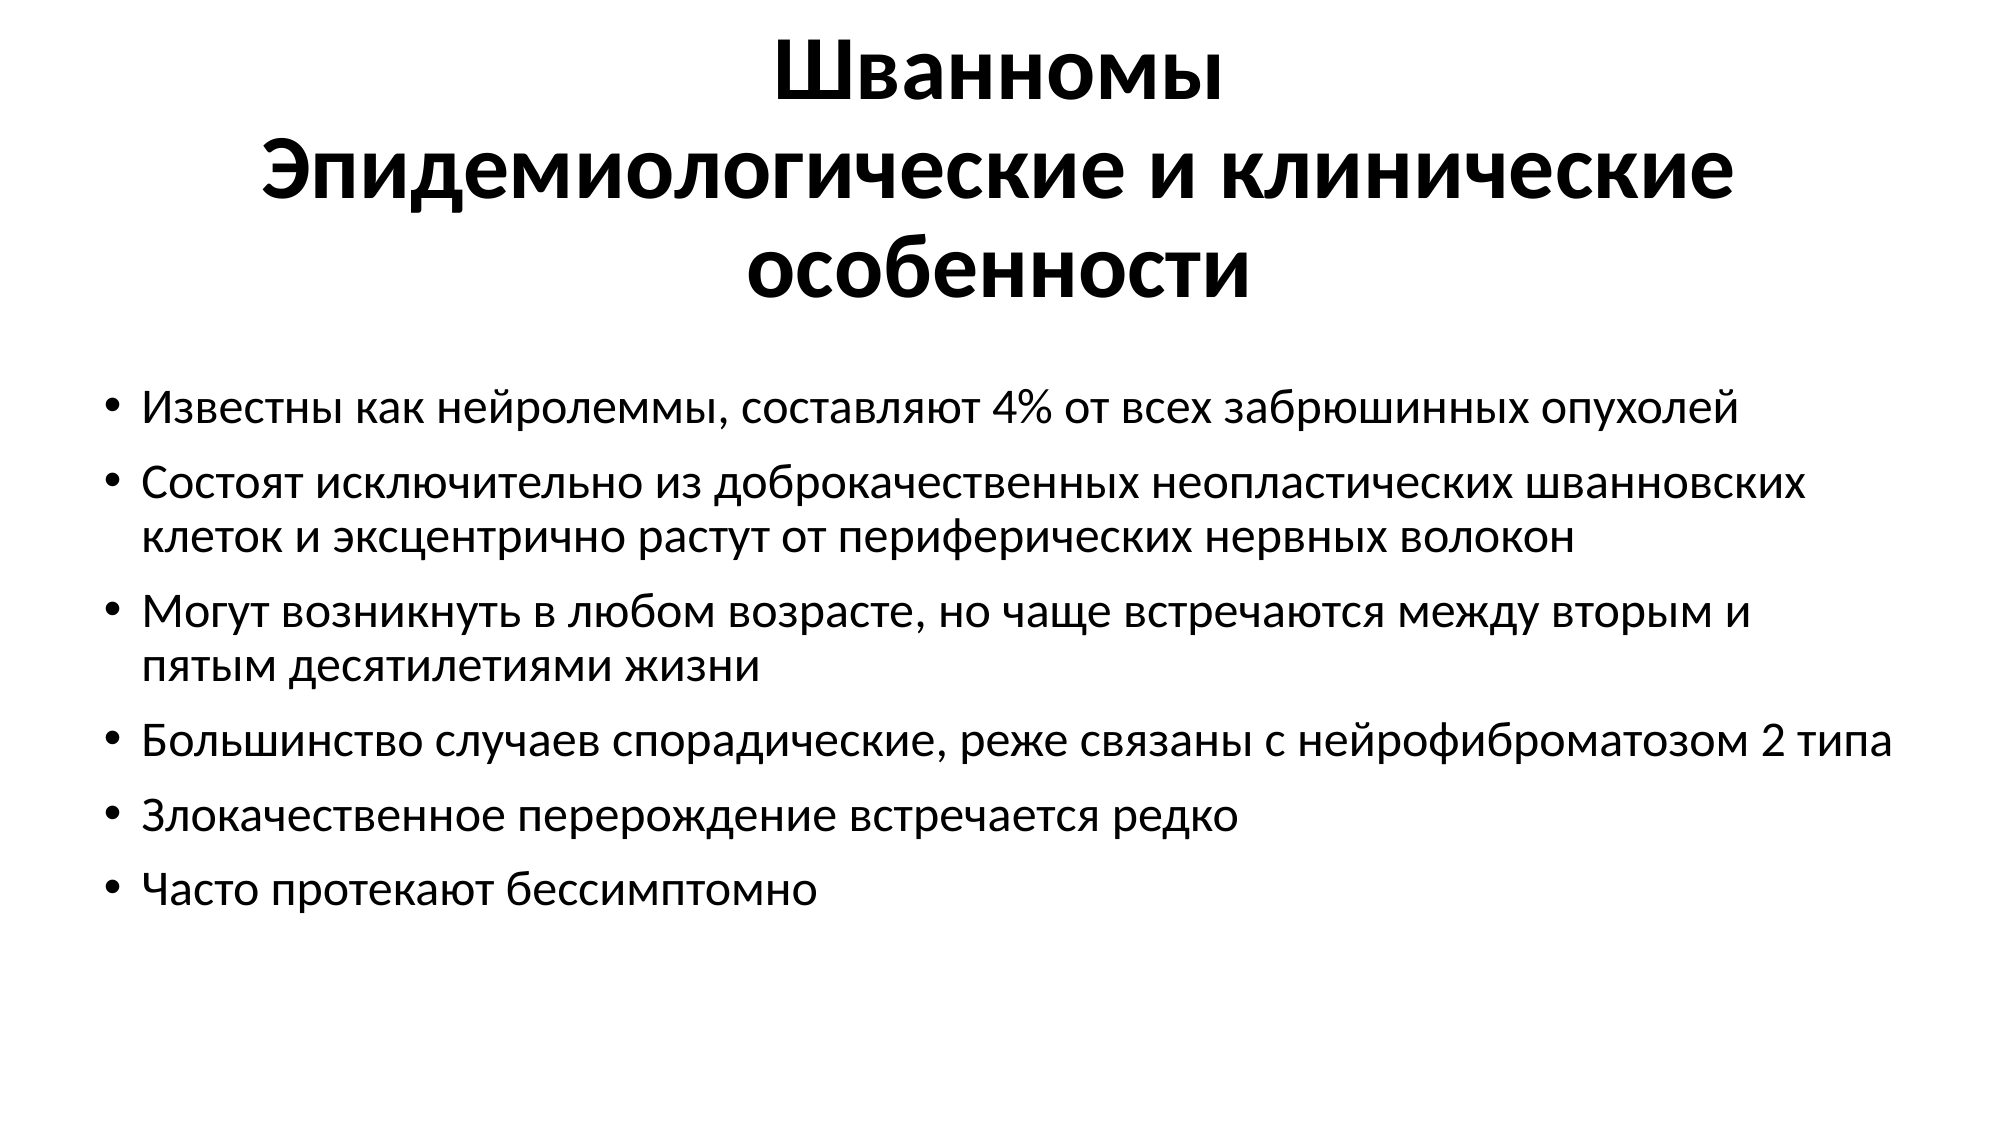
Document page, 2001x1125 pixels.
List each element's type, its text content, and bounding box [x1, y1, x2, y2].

title Шванномы Эпидемиологические и клинические особенности [137, 59, 1863, 278]
list Известны как нейролеммы, составляют 4% от всех забрюшинных опухолей Состоят исключительно из доброкачественных неопластических шванновских клеток и эксцентрично растут от периферических нервных волокон Могут возникнуть в любом возрасте, но чаще встречаются между вторым и пятым десятилетиями жизни Большинство случаев спорадические, реже связаны с нейрофиброматозом 2 типа Злокачественное перерождение встречается редко Часто протекают бессимптомно [88, 373, 1911, 1087]
